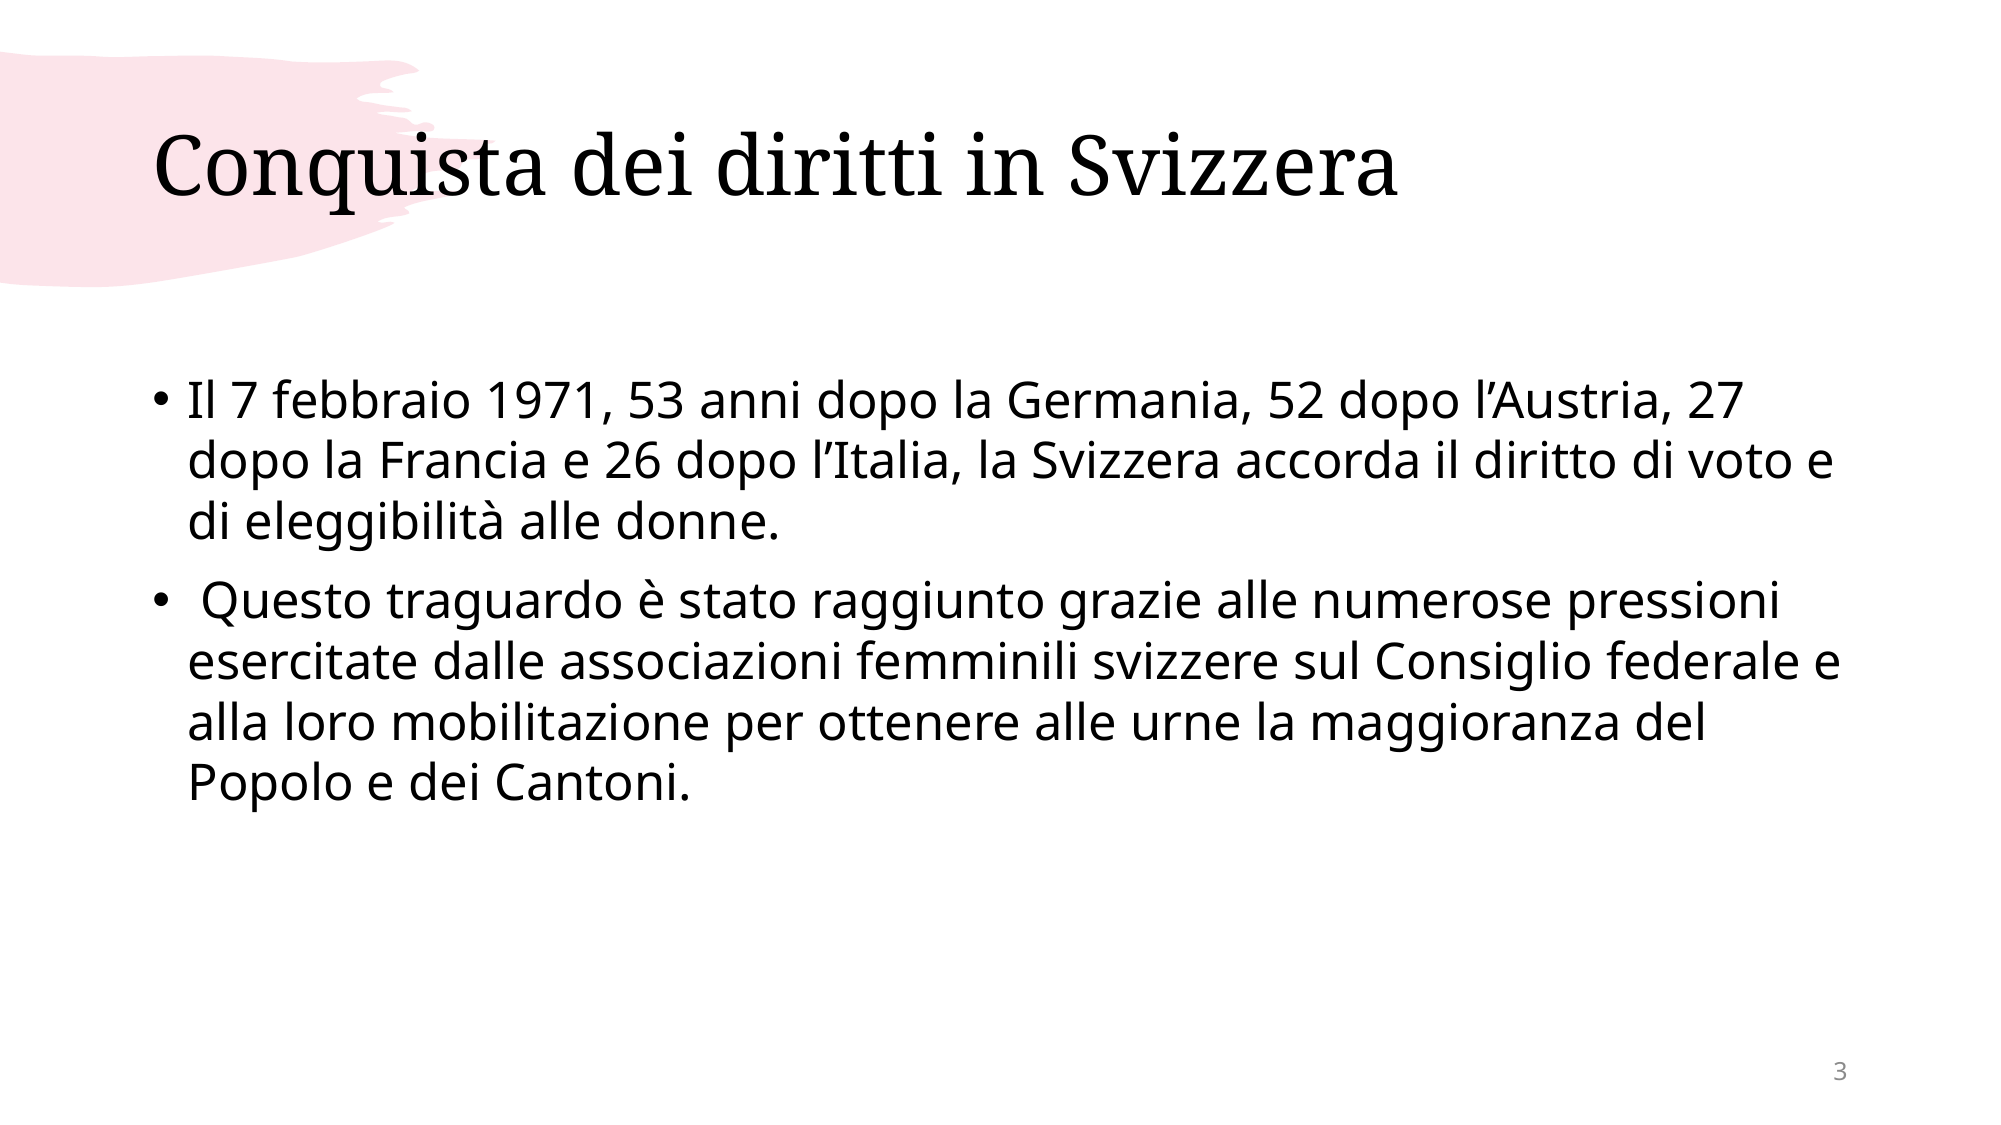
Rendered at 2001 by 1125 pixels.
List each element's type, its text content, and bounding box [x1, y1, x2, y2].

title Conquista dei diritti in Svizzera [137, 59, 1863, 278]
slide_number 3 [1412, 1042, 1863, 1103]
list Il 7 febbraio 1971, 53 anni dopo la Germania, 52 dopo l’Austria, 27 dopo la Francia e 26 dopo l’Italia, la Svizzera accorda il diritto di voto e di eleggibilità alle donne. Questo traguardo è stato raggiunto grazie alle numerose pressioni esercitate dalle associazioni femminili svizzere sul Consiglio federale e alla loro mobilitazione per ottenere alle urne la maggioranza del Popolo e dei Cantoni. [137, 360, 1863, 1043]
